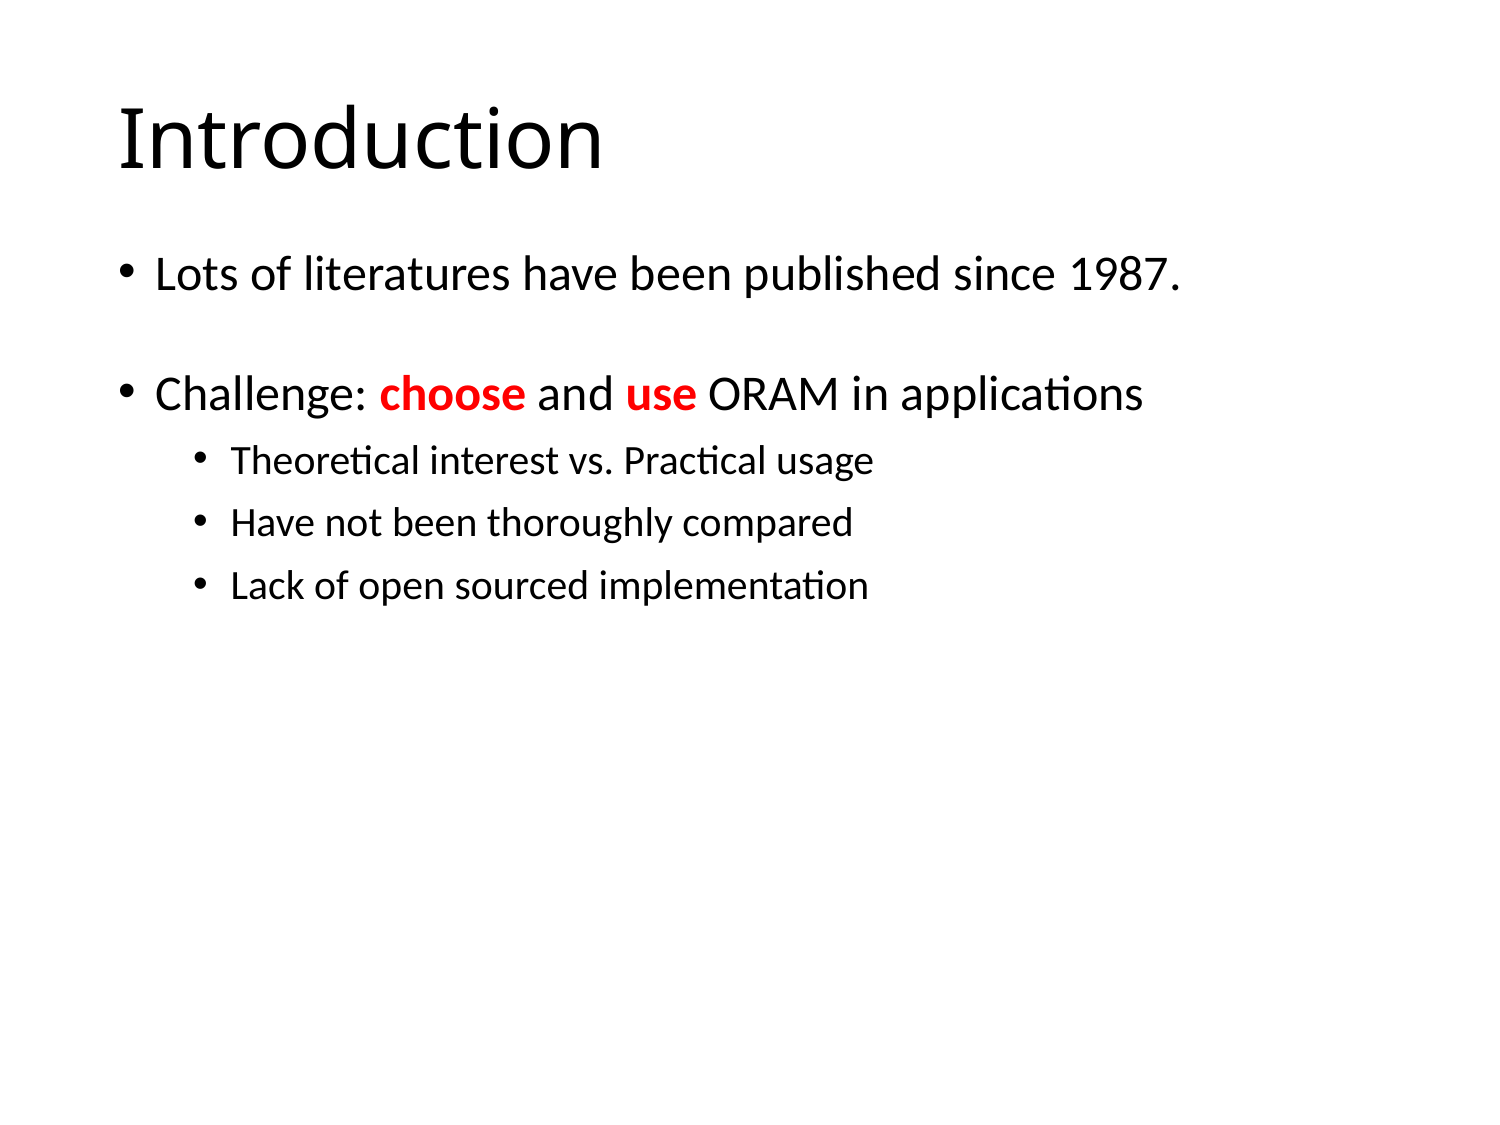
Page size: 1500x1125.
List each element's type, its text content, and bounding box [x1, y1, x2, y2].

list Lots of literatures have been published since 1987. Challenge: choose and use ORAM in applications Theoretical interest vs. Practical usage Have not been thoroughly compared Lack of open sourced implementation [103, 232, 1397, 1034]
title Introduction [103, 77, 1397, 207]
